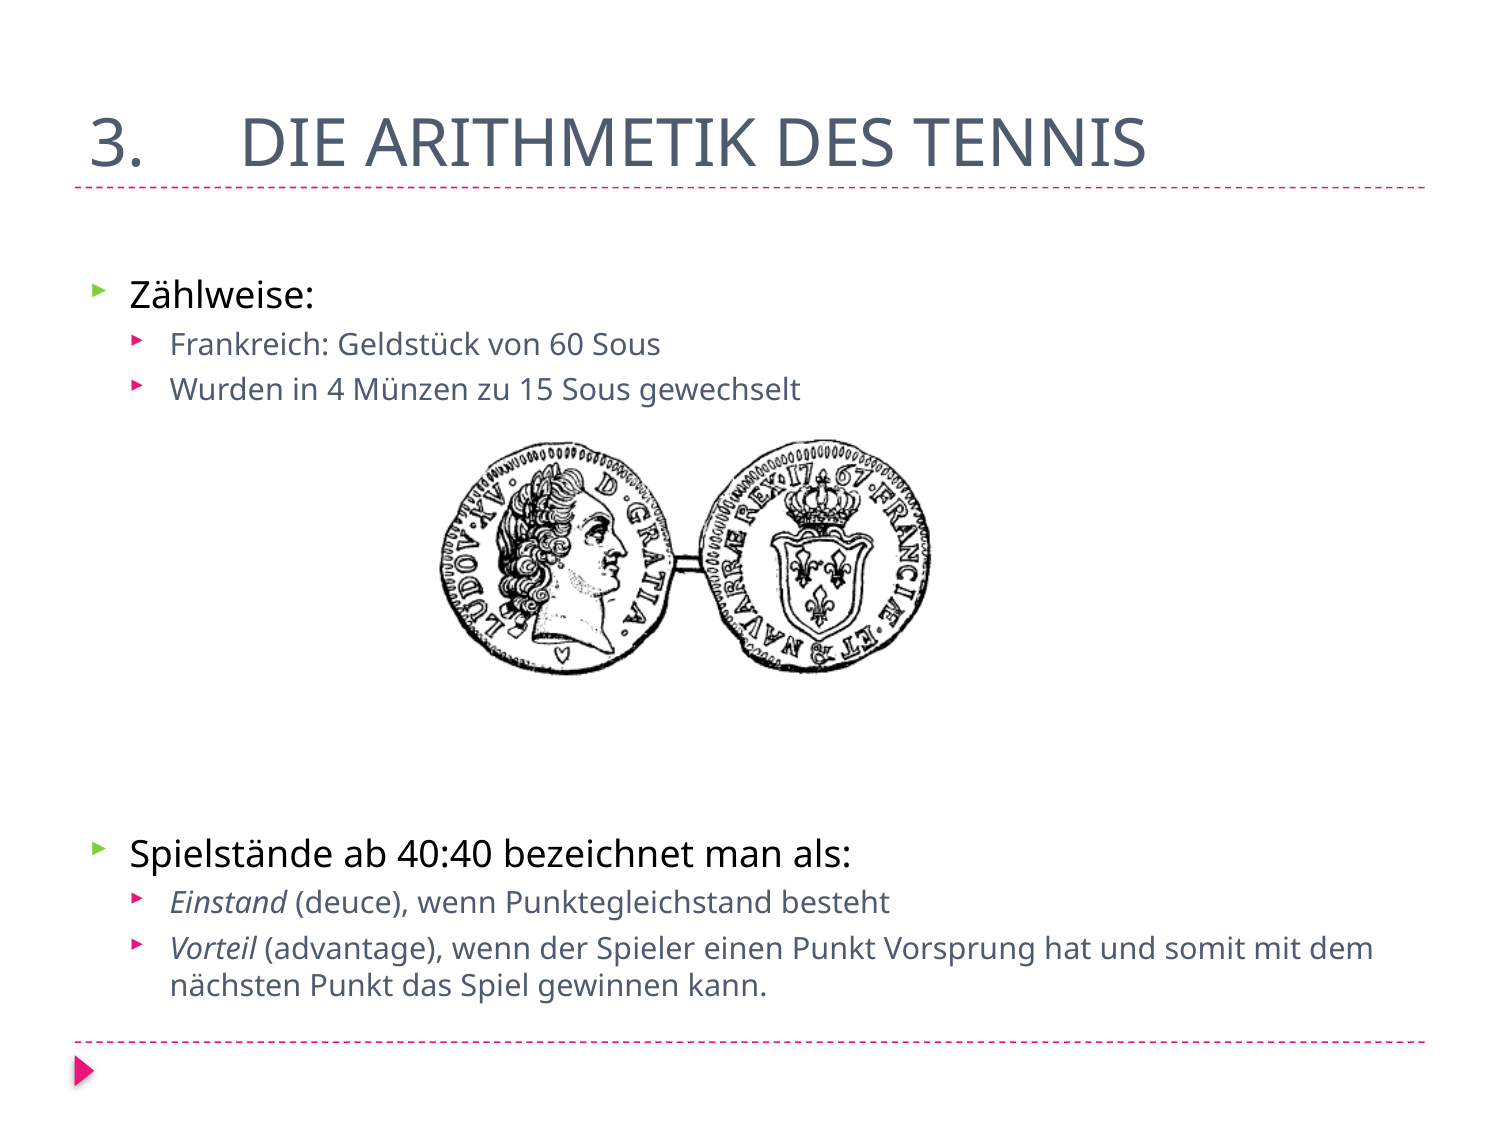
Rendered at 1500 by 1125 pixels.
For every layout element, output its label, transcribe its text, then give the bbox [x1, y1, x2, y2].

picture [433, 433, 938, 685]
title 3. Die Arithmetik des Tennis [75, 24, 1425, 188]
list Zählweise: Frankreich: Geldstück von 60 Sous Wurden in 4 Münzen zu 15 Sous gewechselt Spielstände ab 40:40 bezeichnet man als: Einstand (deuce), wenn Punktegleichstand besteht Vorteil (advantage), wenn der Spieler einen Punkt Vorsprung hat und somit mit dem nächsten Punkt das Spiel gewinnen kann. [75, 200, 1425, 1010]
